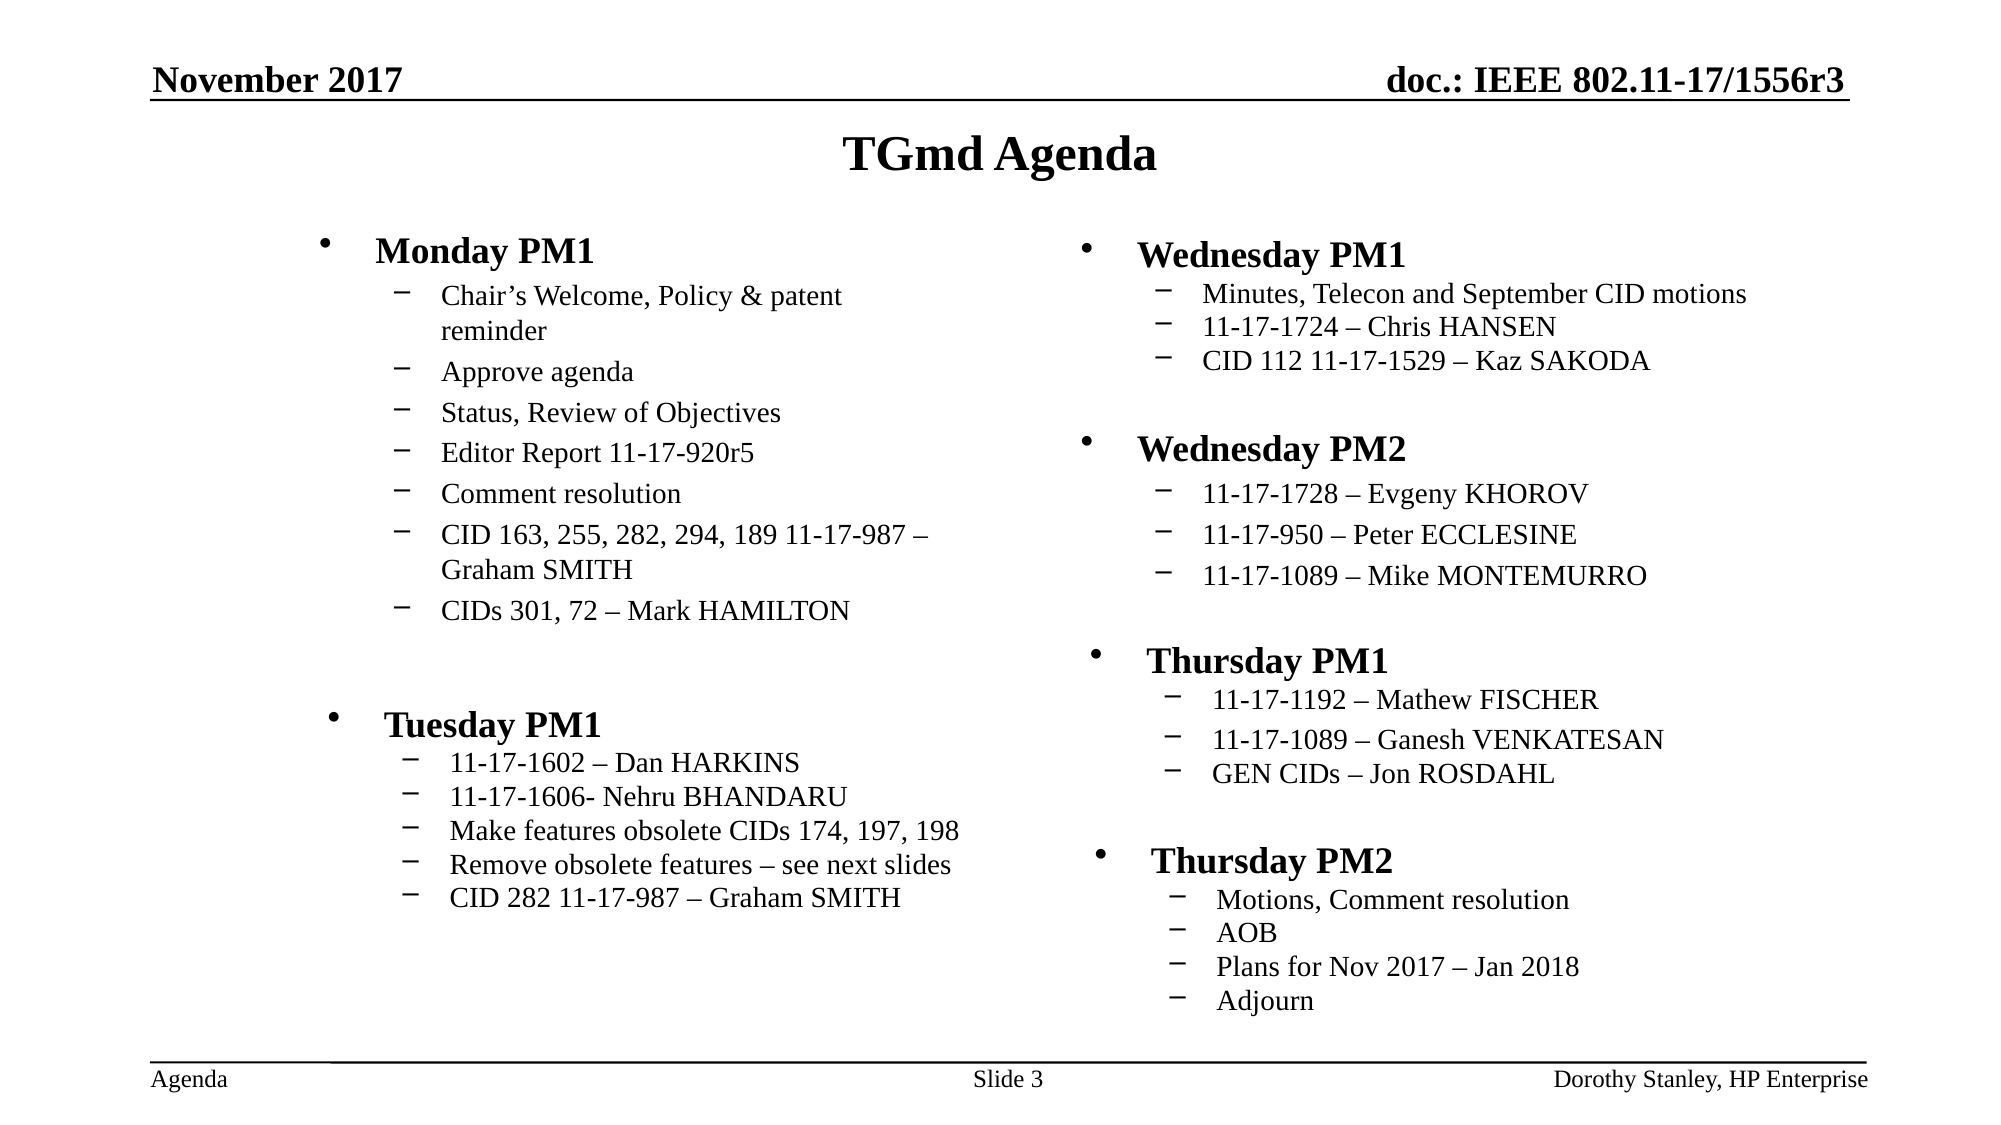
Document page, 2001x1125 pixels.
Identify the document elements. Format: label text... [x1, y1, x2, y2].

text_box Monday PM1 Chair’s Welcome, Policy & patent reminder Approve agenda Status, Review of Objectives Editor Report 11-17-920r5 Comment resolution CID 163, 255, 282, 294, 189 11-17-987 – Graham SMITH CIDs 301, 72 – Mark HAMILTON [303, 227, 962, 645]
text_box Wednesday PM1 Minutes, Telecon and September CID motions 11-17-1724 – Chris HANSEN CID 112 11-17-1529 – Kaz SAKODA [1065, 231, 1778, 388]
text_box Wednesday PM2 11-17-1728 – Evgeny KHOROV 11-17-950 – Peter ECCLESINE 11-17-1089 – Mike MONTEMURRO [1065, 424, 1778, 638]
text_box Thursday PM1 11-17-1192 – Mathew FISCHER 11-17-1089 – Ganesh VENKATESAN GEN CIDs – Jon ROSDAHL [1074, 637, 1788, 825]
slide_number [152, 54, 567, 100]
slide_number Slide 3 [972, 1062, 1044, 1093]
text_box Tuesday PM1 11-17-1602 – Dan HARKINS 11-17-1606- Nehru BHANDARU Make features obsolete CIDs 174, 197, 198 Remove obsolete features – see next slides CID 282 11-17-987 – Graham SMITH [312, 701, 1025, 913]
title TGmd Agenda [362, 112, 1638, 188]
text_box Thursday PM2 Motions, Comment resolution AOB Plans for Nov 2017 – Jan 2018 Adjourn [1079, 837, 1830, 1038]
footer Dorothy Stanley, HP Enterprise [1549, 1062, 1869, 1093]
